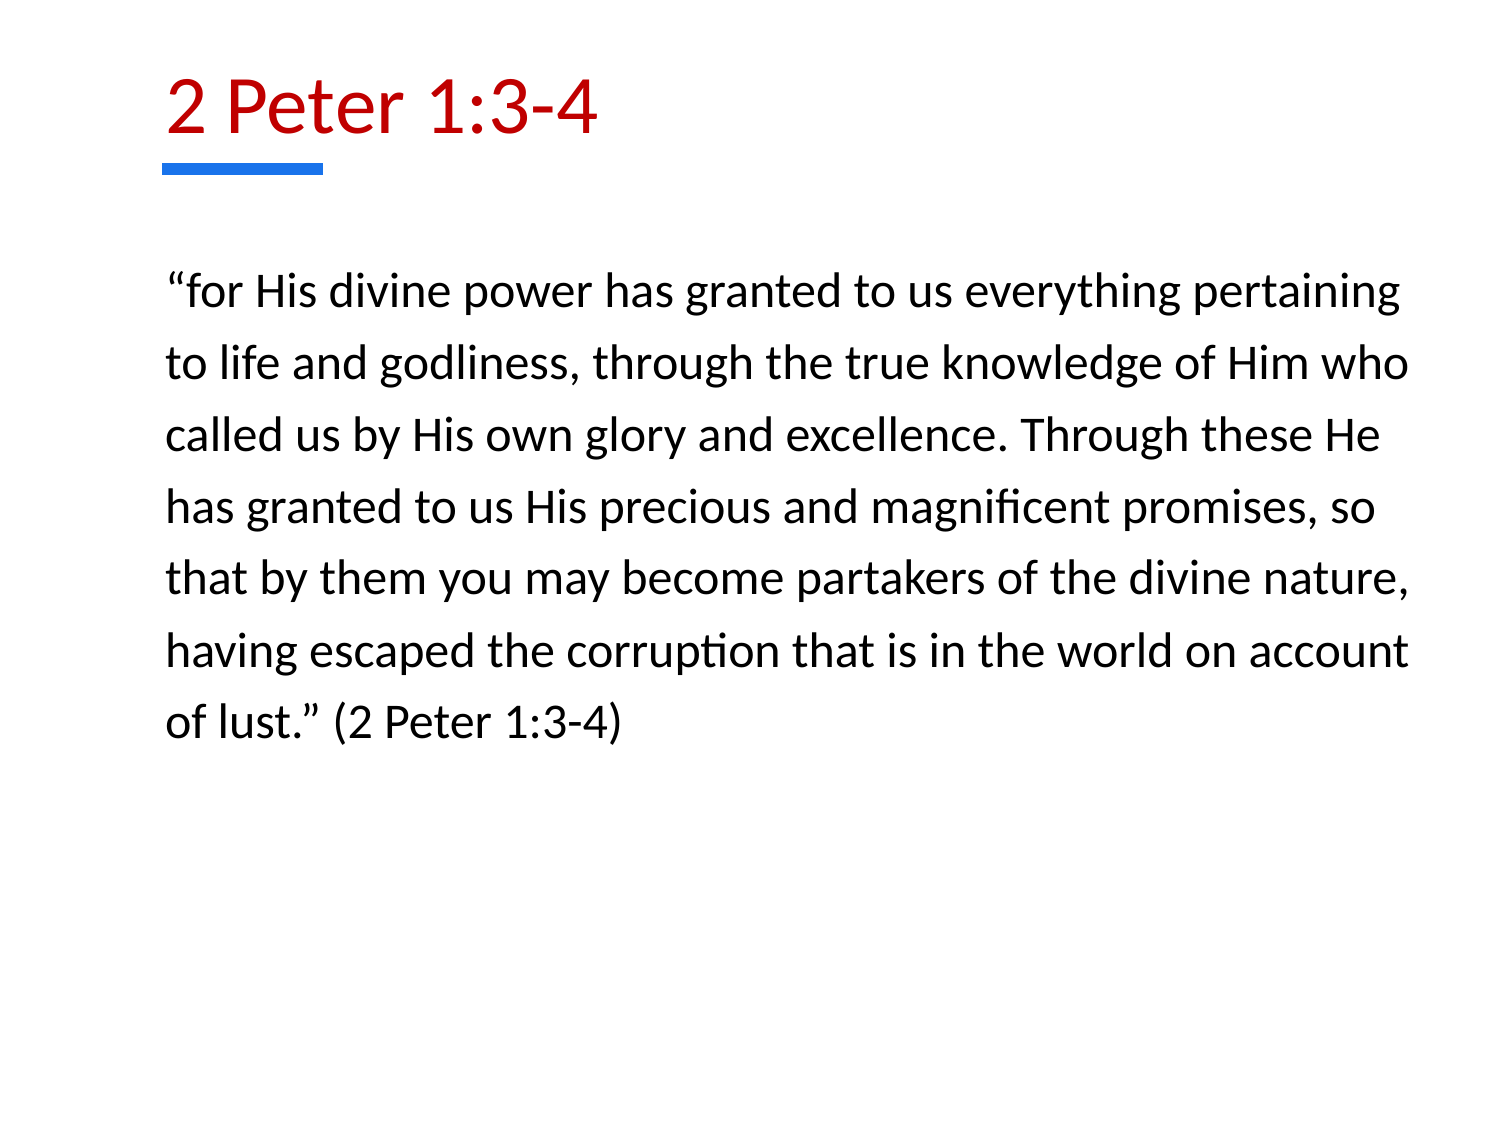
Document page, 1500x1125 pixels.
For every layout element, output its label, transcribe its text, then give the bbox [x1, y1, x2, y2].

list “for His divine power has granted to us everything pertaining to life and godliness, through the true knowledge of Him who called us by His own glory and excellence. Through these He has granted to us His precious and magnificent promises, so that by them you may become partakers of the divine nature, having escaped the corruption that is in the world on account of lust.” (2 Peter 1:3-4) [150, 237, 1465, 1106]
title 2 Peter 1:3-4 [150, 42, 1465, 237]
